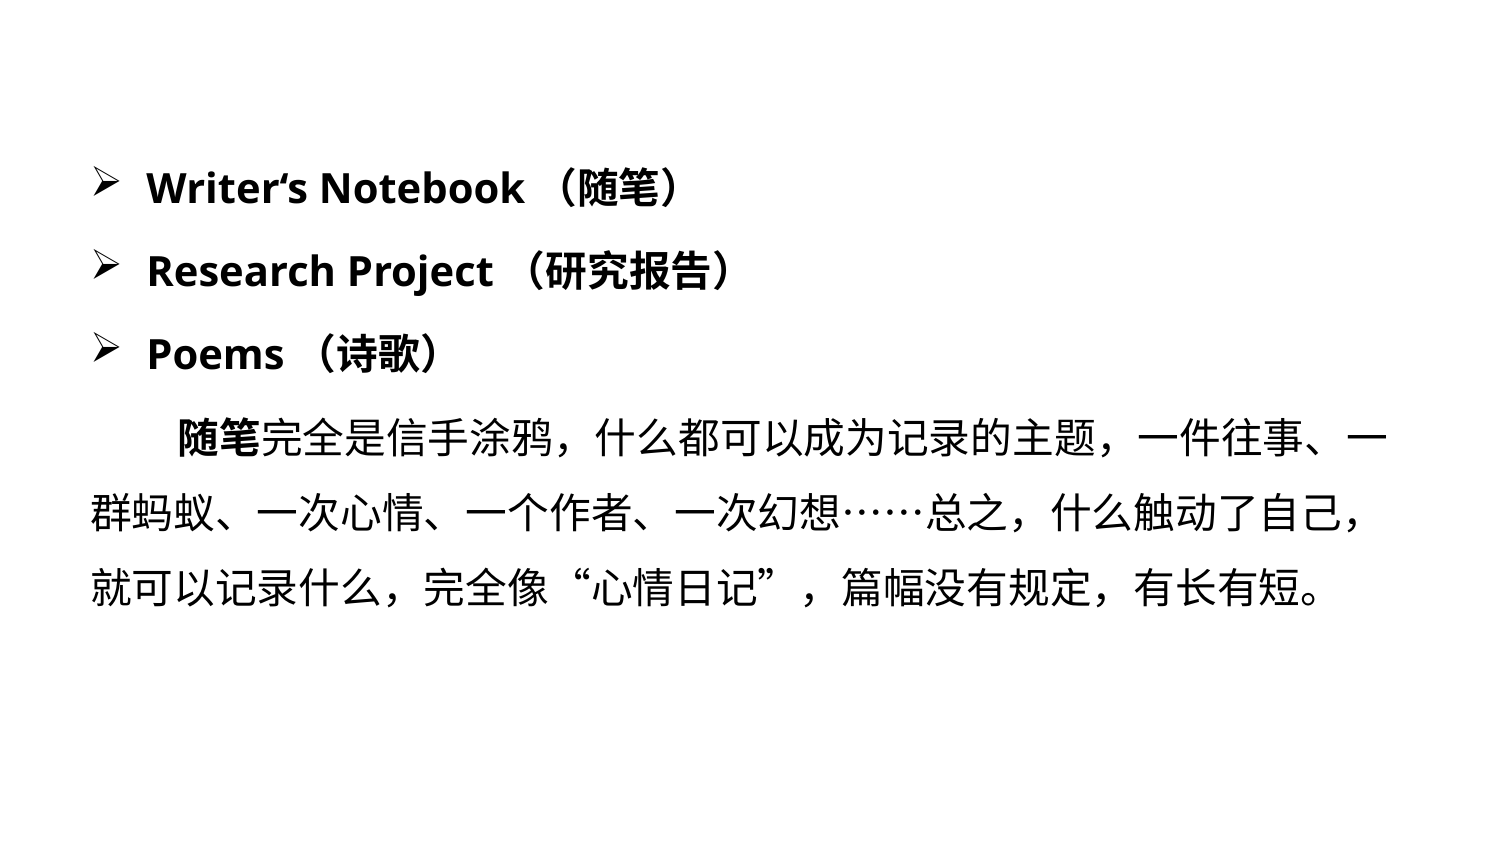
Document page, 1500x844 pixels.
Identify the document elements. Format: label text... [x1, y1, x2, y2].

list Writer‘s Notebook（随笔） Research Project（研究报告） Poems（诗歌） 随笔完全是信手涂鸦，什么都可以成为记录的主题，一件往事、一群蚂蚁、一次心情、一个作者、一次幻想……总之，什么触动了自己，就可以记录什么，完全像“心情日记”，篇幅没有规定，有长有短。 [74, 128, 1426, 729]
